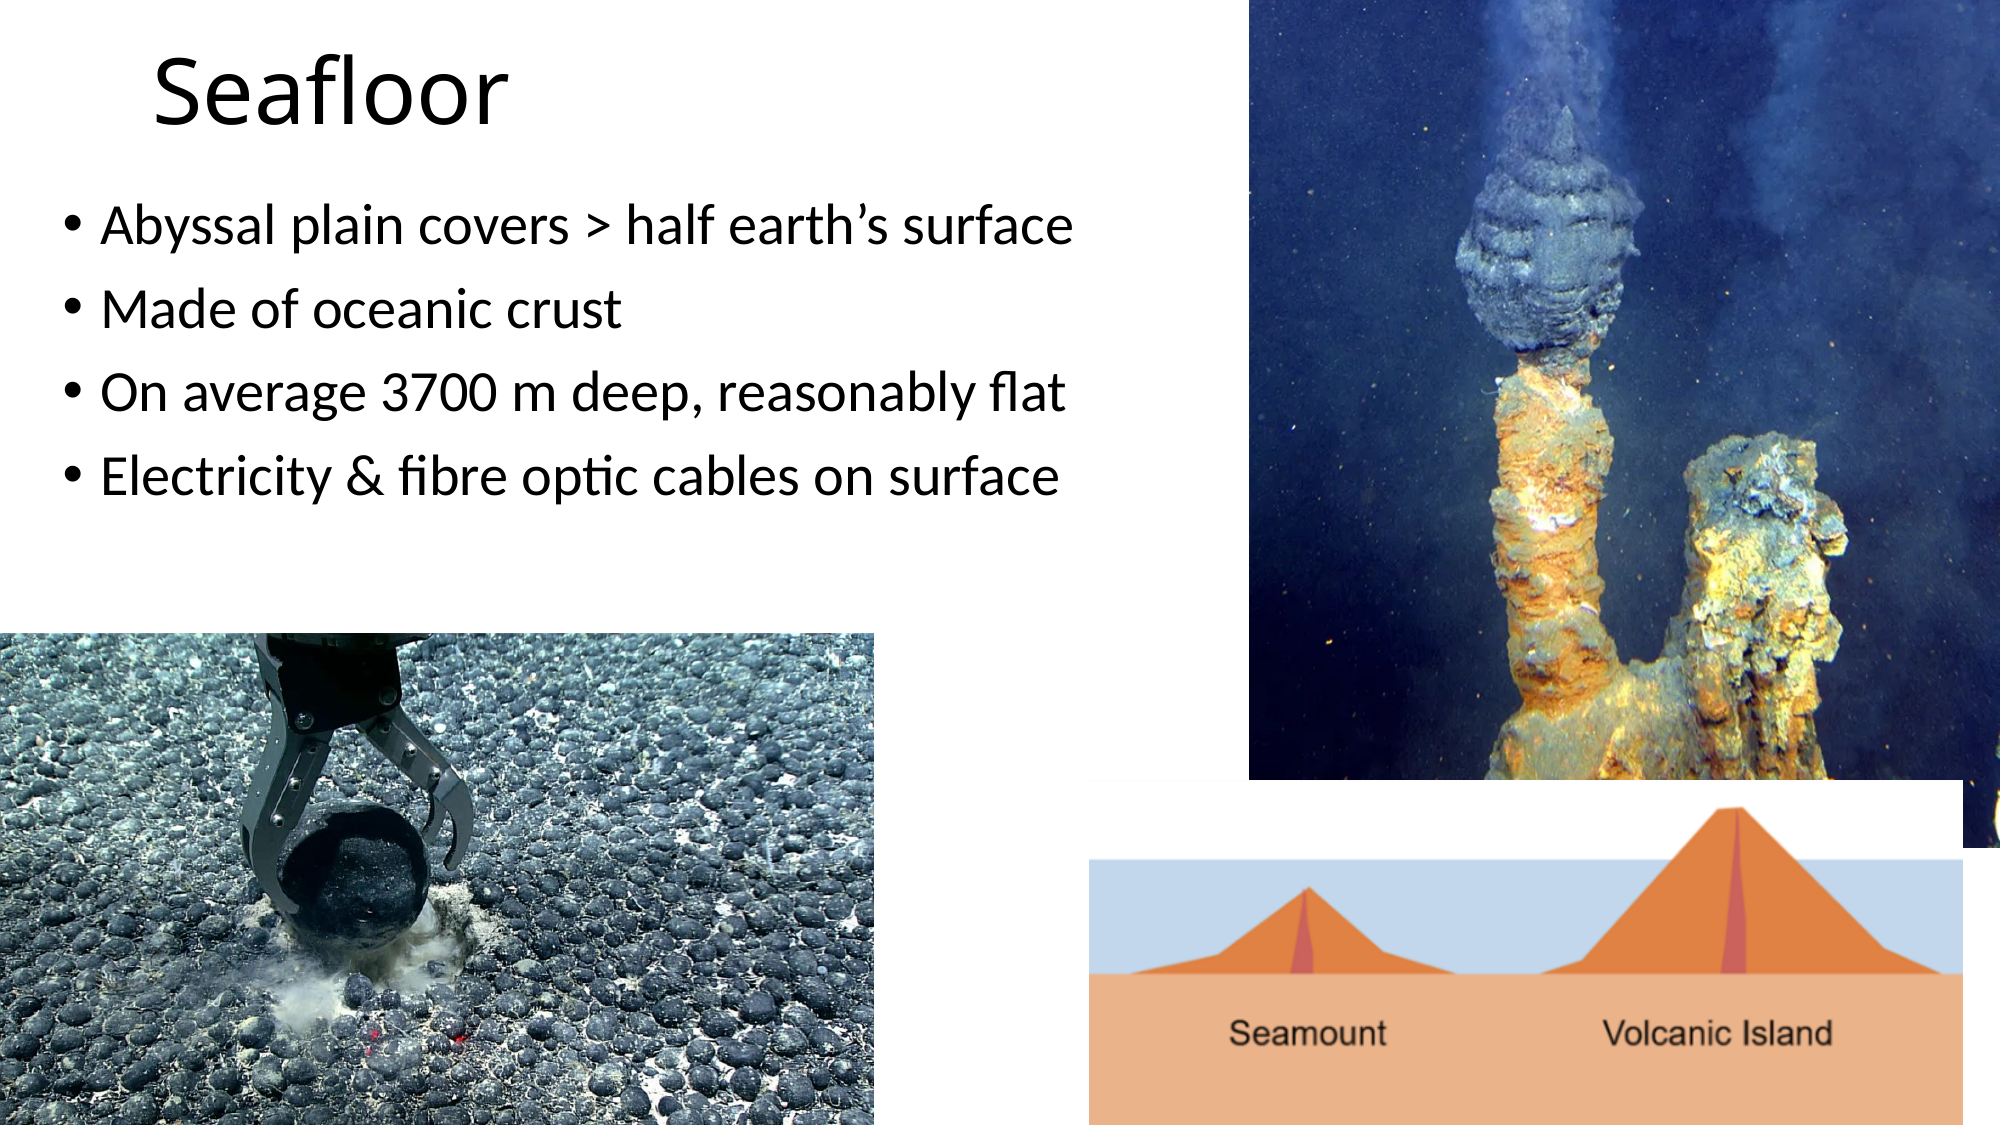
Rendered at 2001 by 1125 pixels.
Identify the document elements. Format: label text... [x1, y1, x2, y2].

list Abyssal plain covers > half earth’s surface Made of oceanic crust On average 3700 m deep, reasonably flat Electricity & fibre optic cables on surface [47, 186, 1194, 533]
picture [0, 633, 874, 1125]
picture [1089, 0, 2000, 1125]
title Seafloor [137, 3, 1069, 186]
